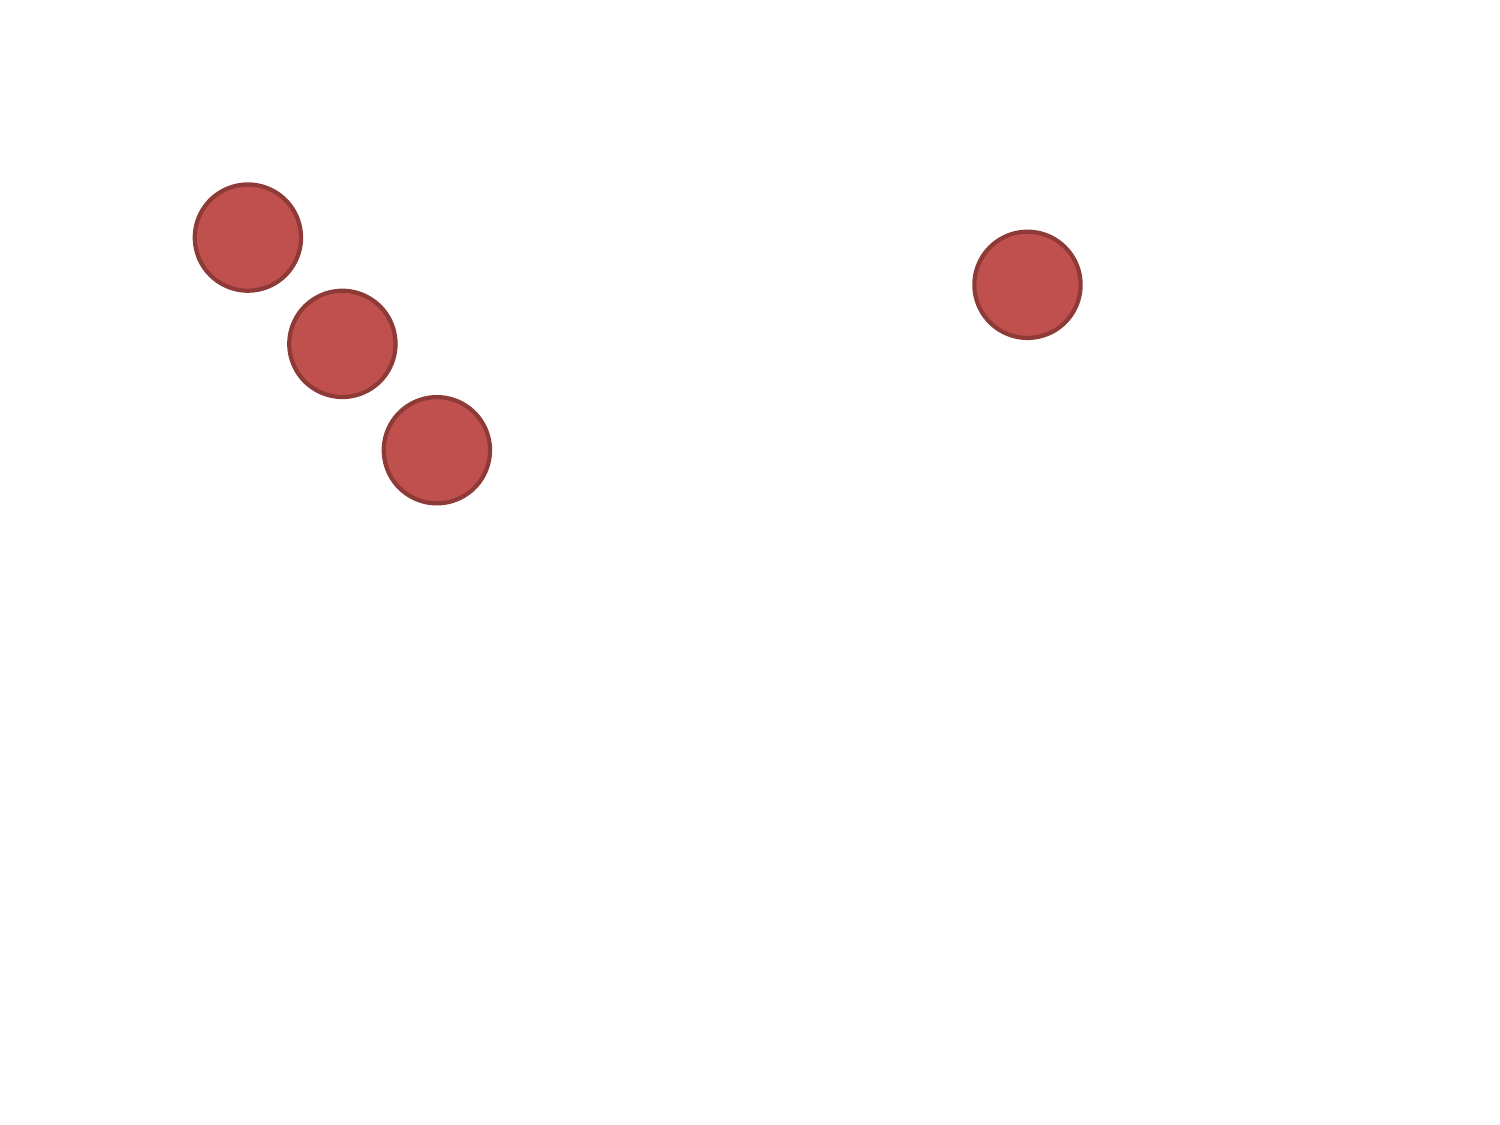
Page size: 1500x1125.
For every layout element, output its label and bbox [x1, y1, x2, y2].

text_box [287, 288, 398, 400]
text_box [972, 229, 1083, 341]
text_box [192, 182, 304, 293]
text_box [381, 394, 493, 506]
